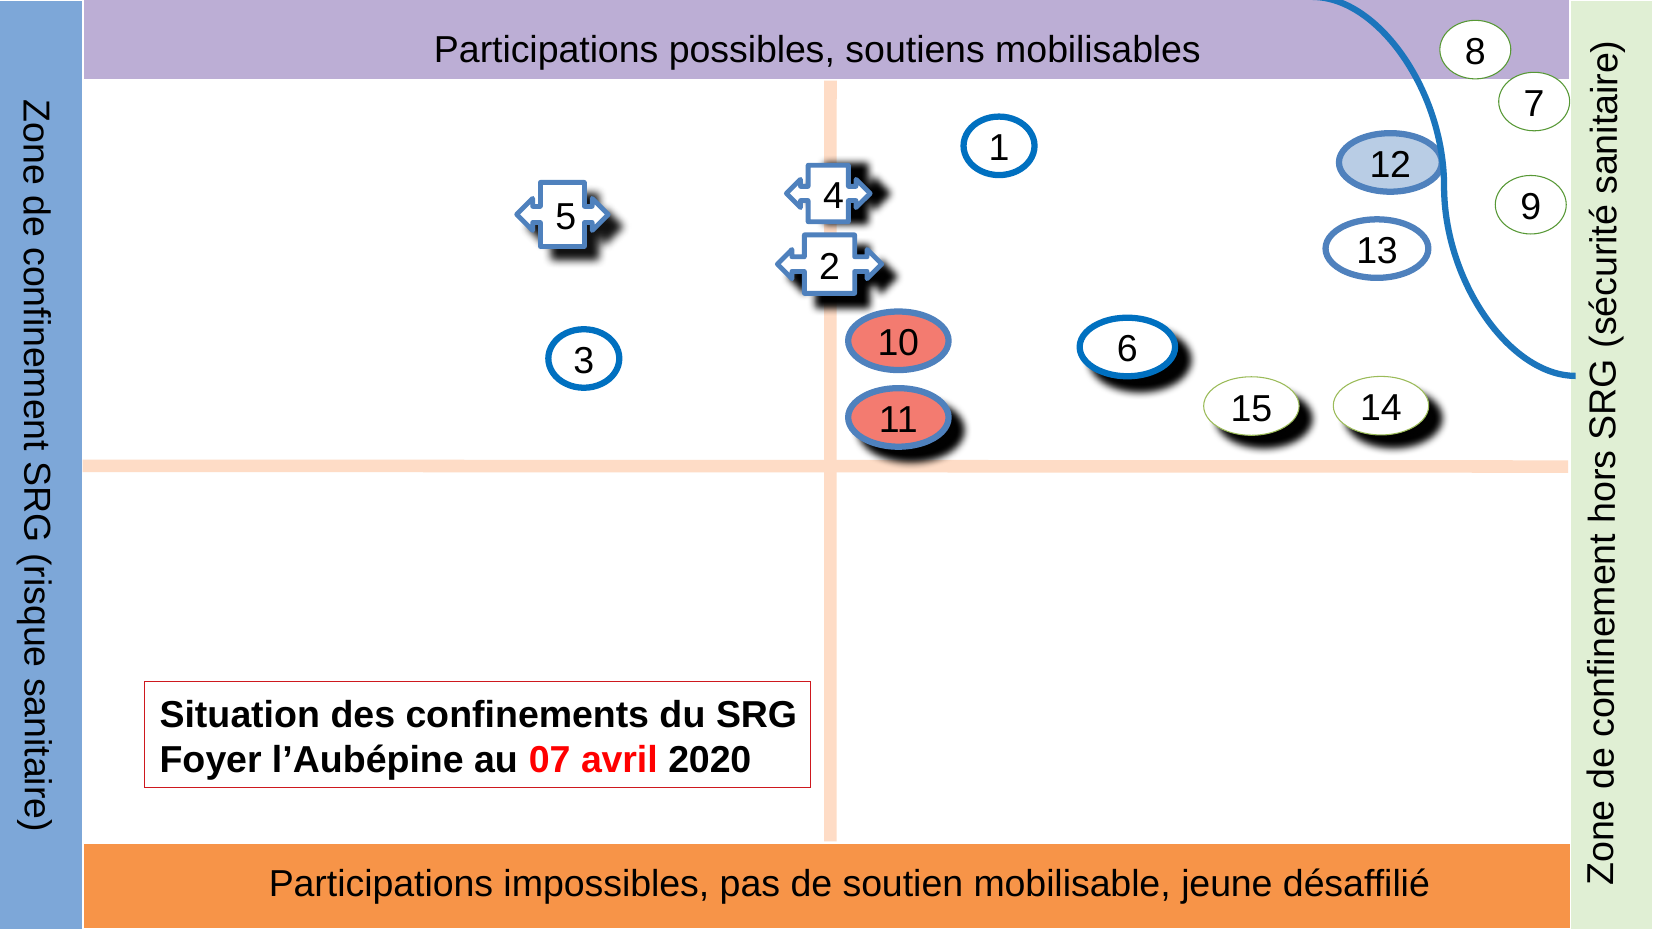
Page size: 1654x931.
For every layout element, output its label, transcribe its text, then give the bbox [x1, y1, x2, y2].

text_box 10 [848, 311, 949, 371]
text_box Situation des confinements du SRG Foyer l’Aubépine au 07 avril 2020 [144, 681, 811, 788]
text_box 5 [514, 180, 611, 249]
text_box 3 [548, 329, 620, 388]
text_box 15 [1203, 376, 1300, 436]
text_box 8 [1439, 20, 1511, 79]
text_box 4 [784, 163, 873, 224]
text_box 14 [1333, 376, 1429, 435]
text_box 9 [1495, 175, 1567, 234]
text_box 12 [1338, 133, 1442, 192]
text_box 7 [1498, 72, 1570, 131]
text_box 11 [848, 388, 949, 447]
text_box 6 [1079, 317, 1176, 377]
text_box 2 [777, 234, 882, 294]
text_box 13 [1325, 219, 1429, 278]
text_box 1 [963, 116, 1035, 176]
